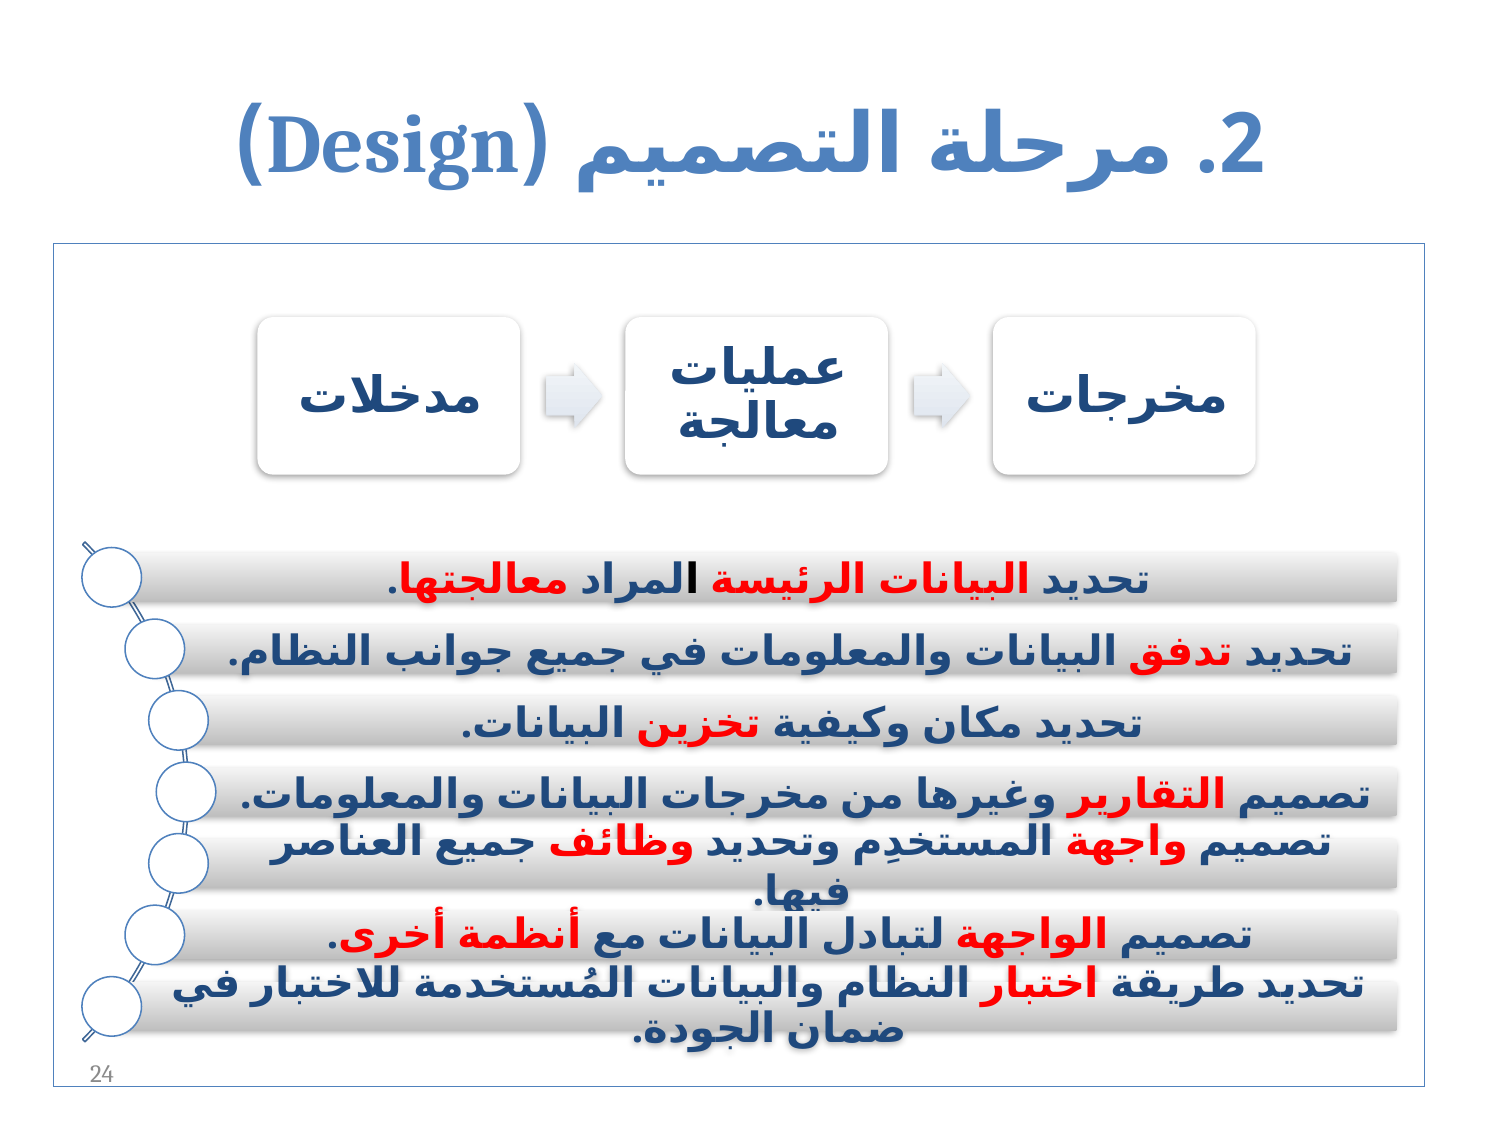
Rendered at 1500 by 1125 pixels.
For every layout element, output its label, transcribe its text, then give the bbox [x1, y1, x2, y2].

title 2. مرحلة التصميم (Design) [75, 45, 1425, 233]
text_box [74, 529, 1404, 1055]
slide_number 24 [75, 1062, 425, 1103]
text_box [256, 270, 1257, 522]
list [53, 243, 1425, 1087]
